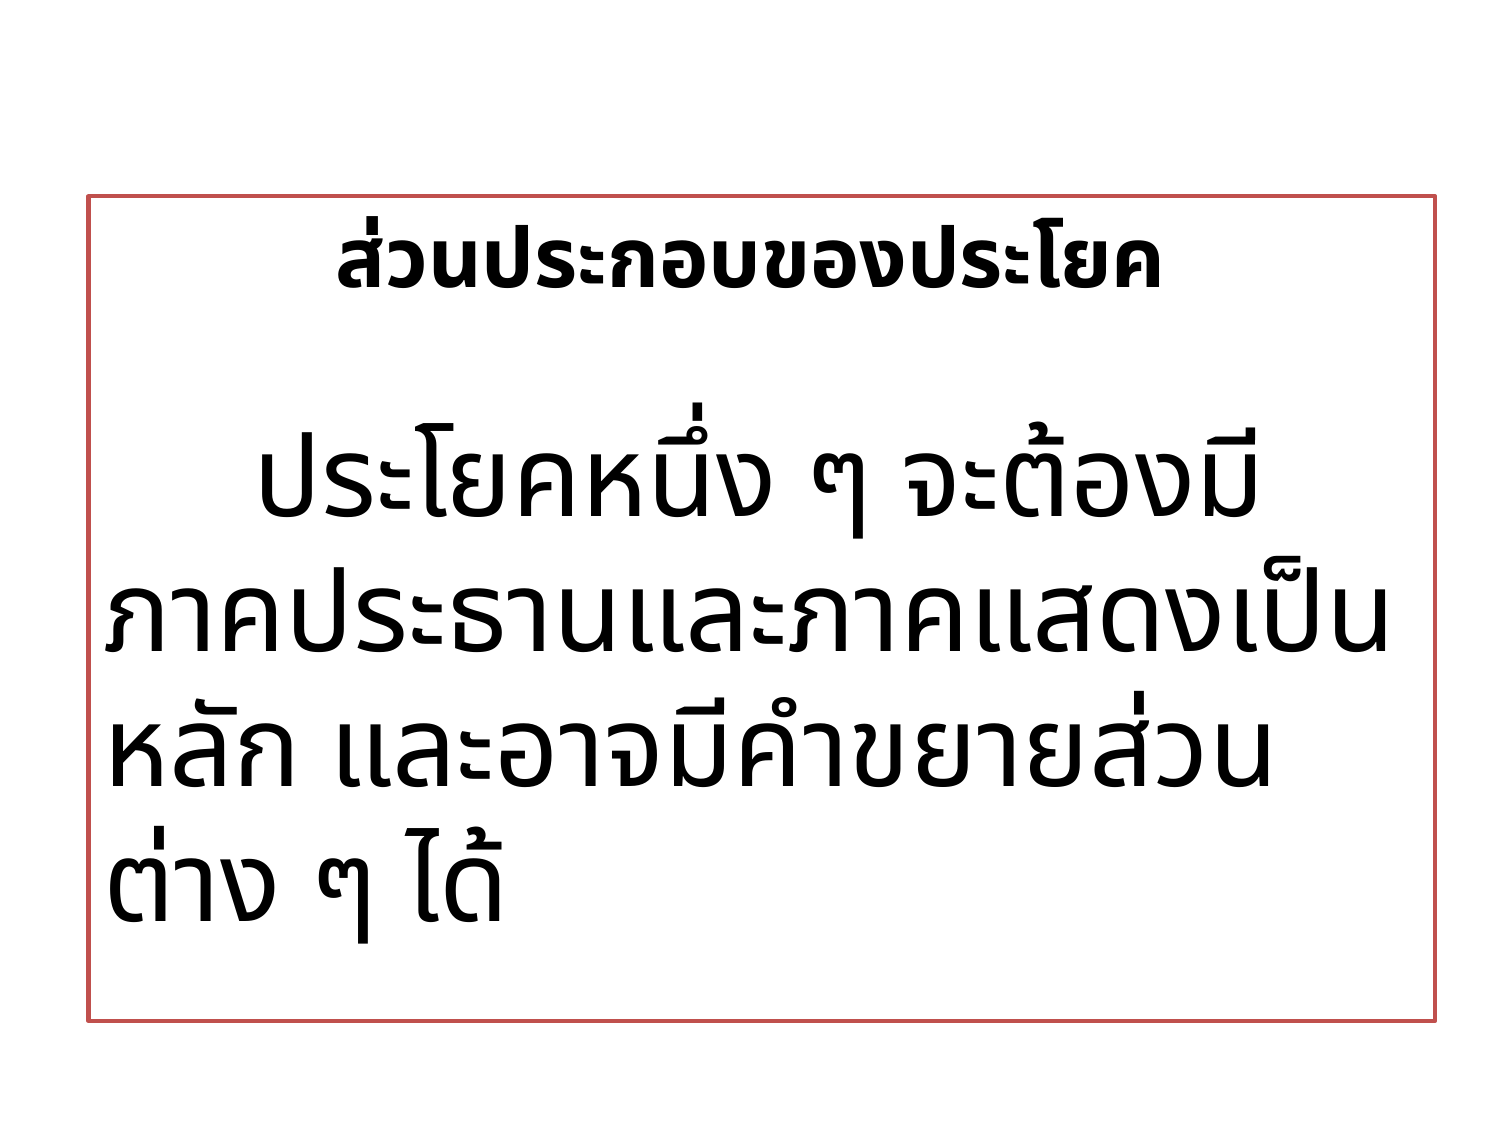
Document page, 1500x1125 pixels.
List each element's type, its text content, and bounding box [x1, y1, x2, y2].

text_box ส่วนประกอบของประโยค ประโยคหนึ่ง ๆ จะต้องมีภาคประธานและภาคแสดงเป็นหลัก และอาจมีคำขยายส่วนต่าง ๆ ได้ [86, 194, 1437, 1023]
